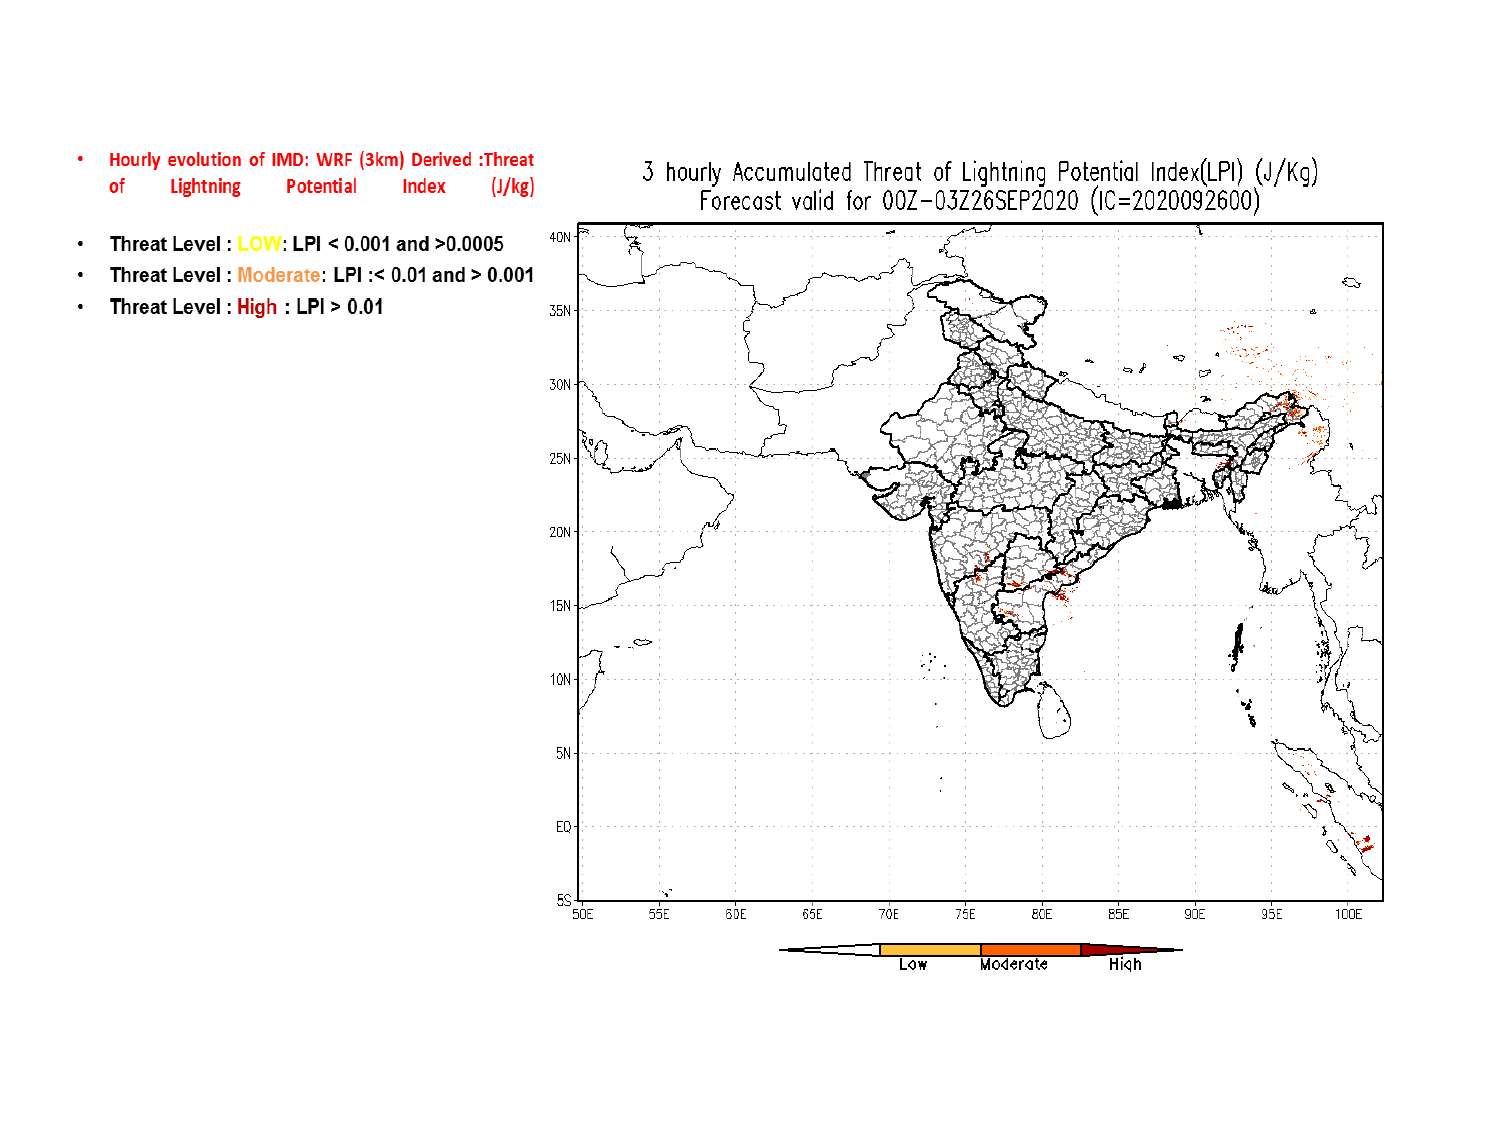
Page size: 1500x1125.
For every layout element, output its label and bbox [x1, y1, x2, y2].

picture [74, 149, 1426, 976]
